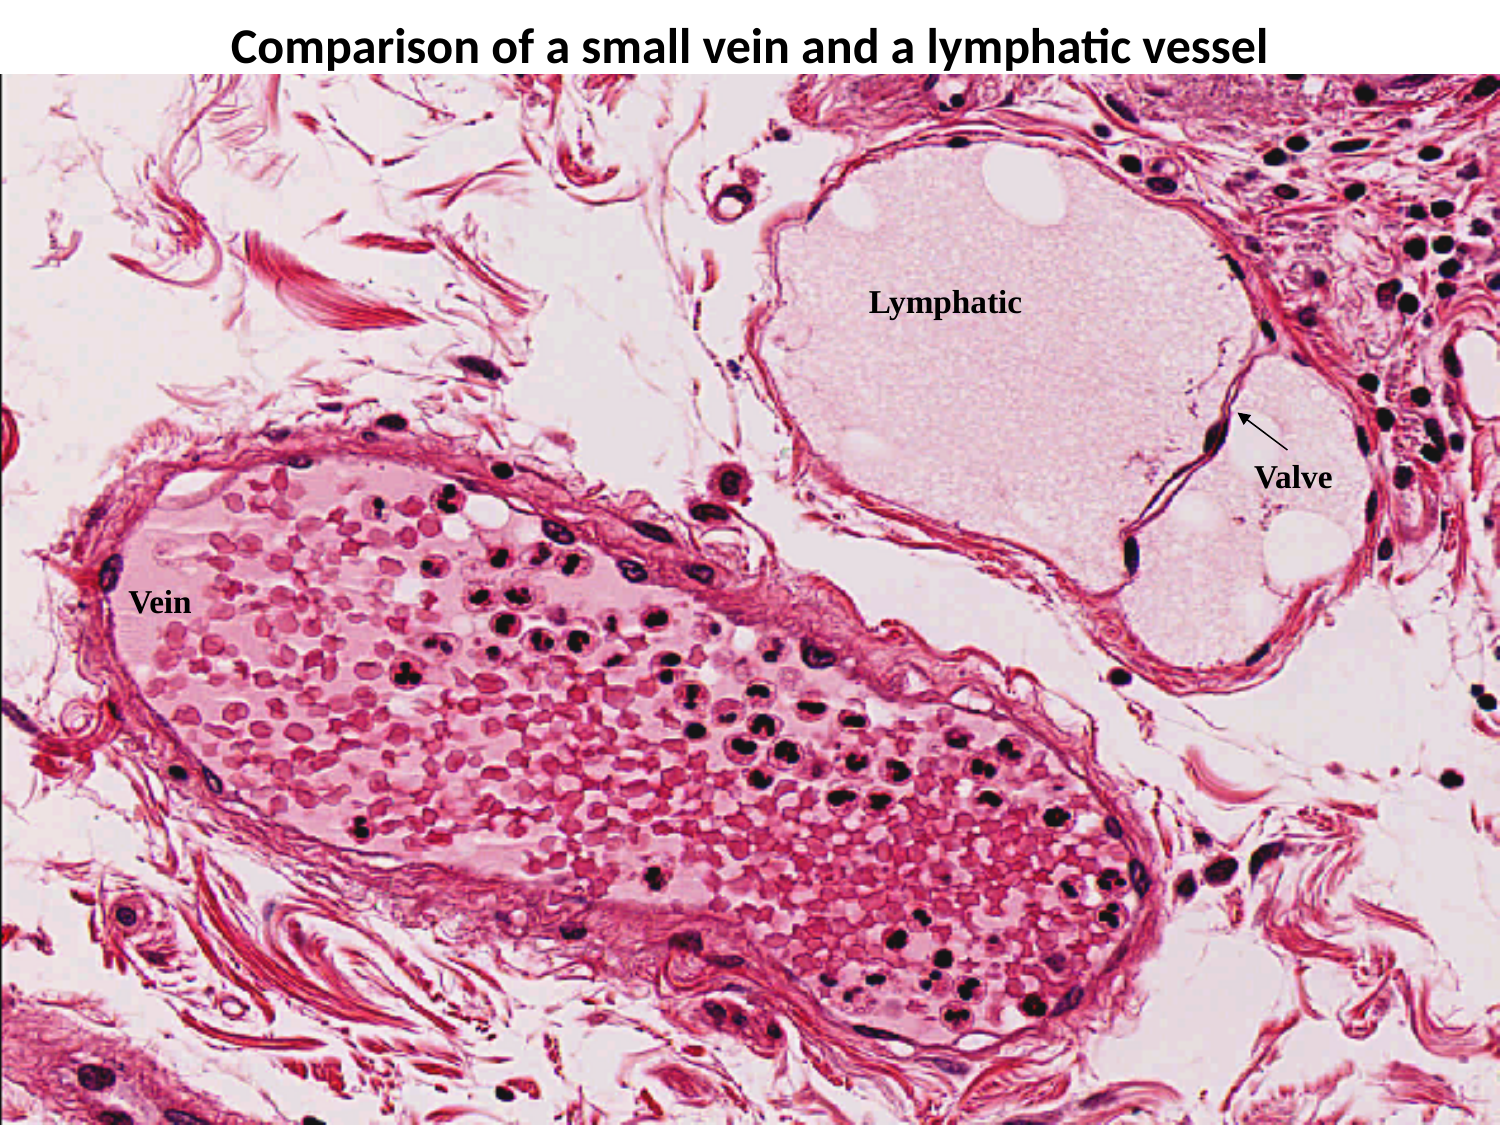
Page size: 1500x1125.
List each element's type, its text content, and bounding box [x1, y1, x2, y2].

picture [0, 74, 1500, 1125]
title Comparison of a small vein and a lymphatic vessel [75, 0, 1425, 73]
